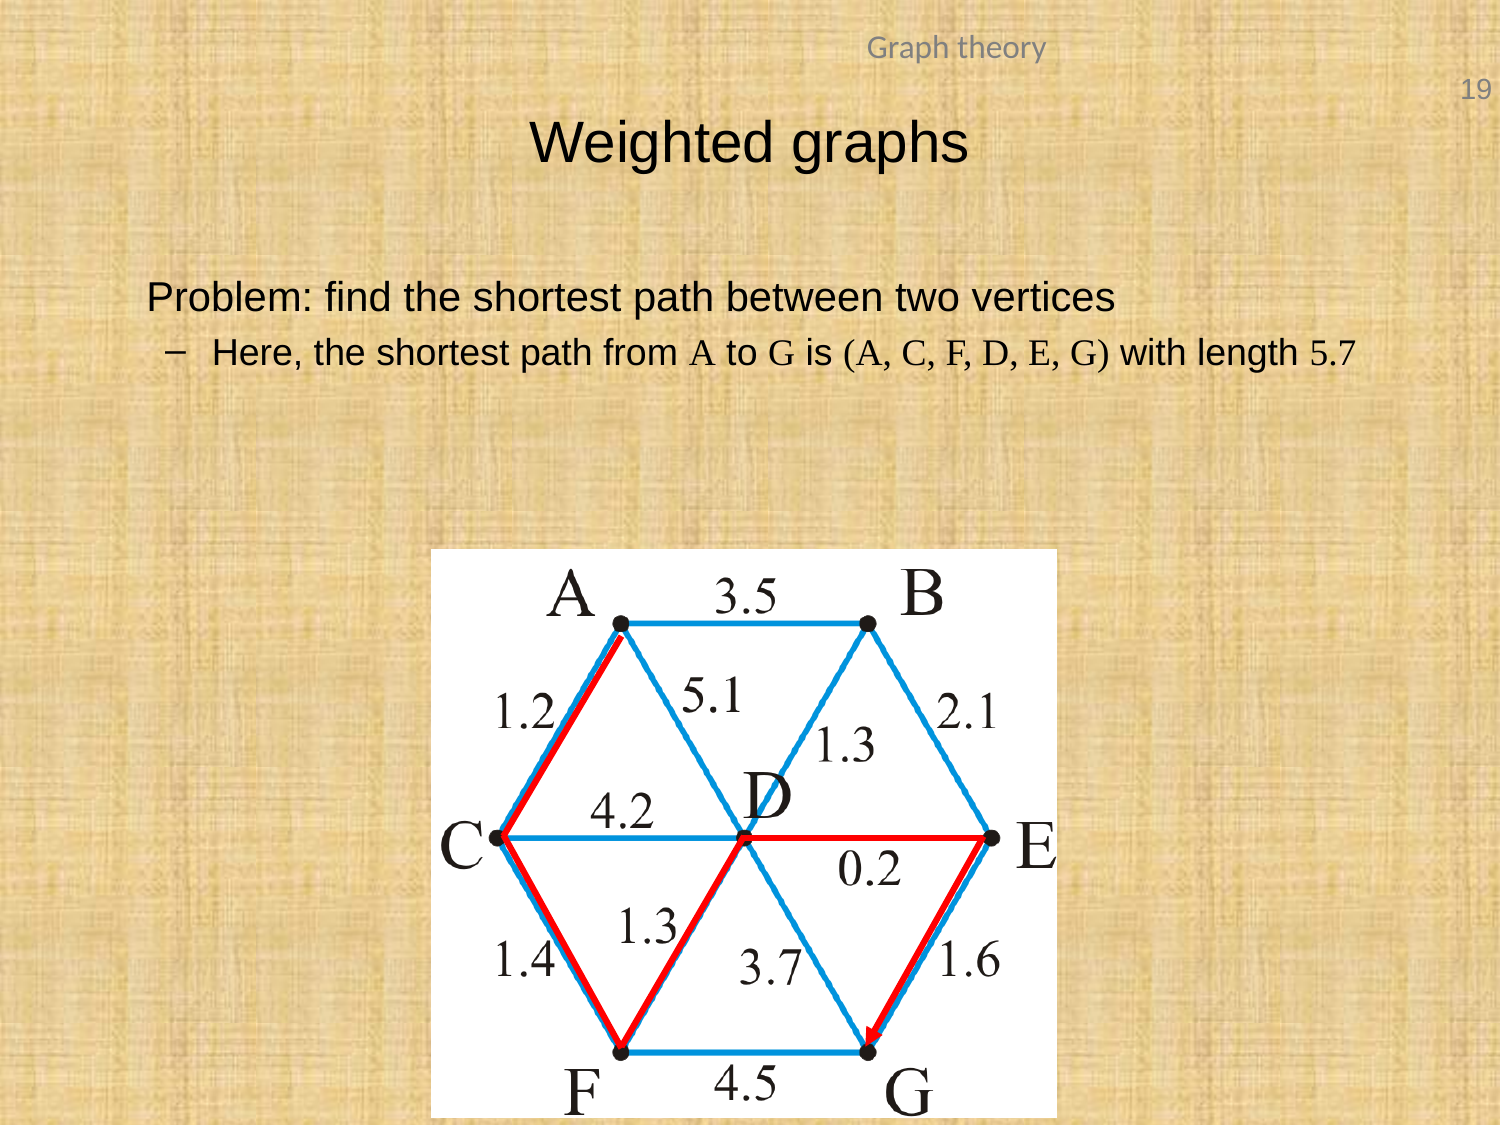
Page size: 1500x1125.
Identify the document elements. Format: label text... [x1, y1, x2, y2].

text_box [503, 845, 617, 1049]
picture [0, 0, 1500, 1125]
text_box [865, 844, 984, 1048]
title Weighted graphs [74, 44, 1426, 233]
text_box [503, 635, 622, 837]
list Problem: find the shortest path between two vertices Here, the shortest path from A to G is (A, C, F, D, E, G) with length 5.7 [74, 262, 1426, 1006]
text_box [621, 836, 745, 1048]
